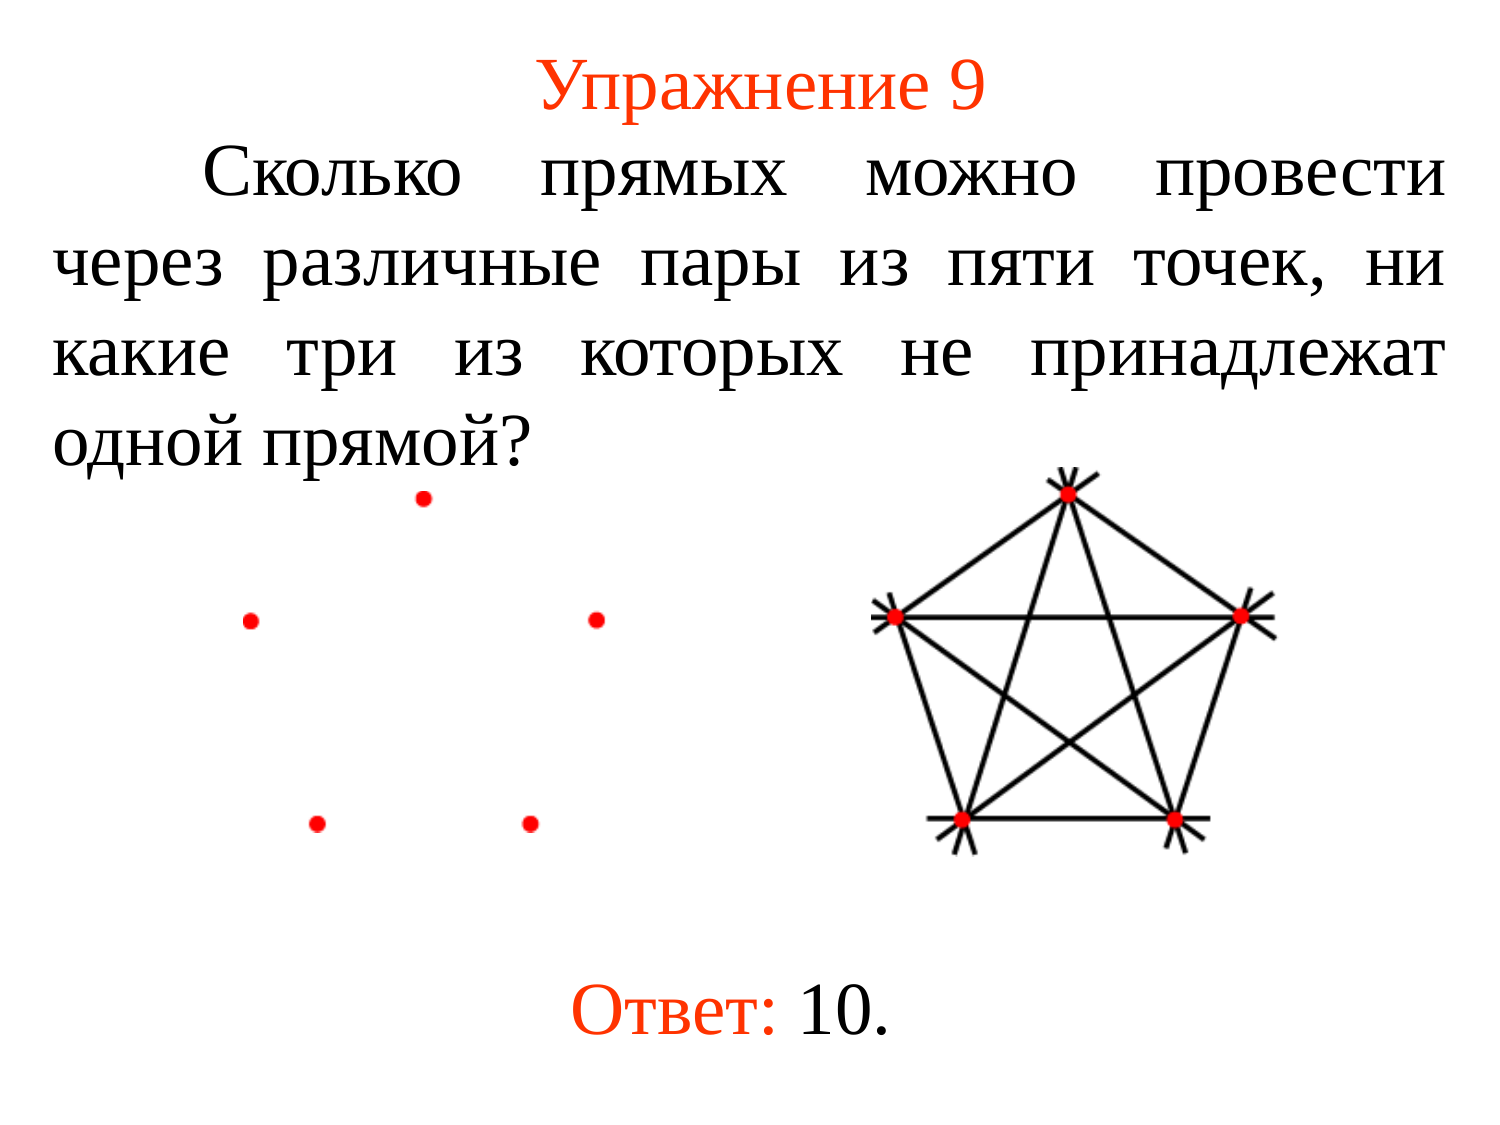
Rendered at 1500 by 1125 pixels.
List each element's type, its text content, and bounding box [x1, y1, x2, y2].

text_box Сколько прямых можно провести через различные пары из пяти точек, ни какие три из которых не принадлежат одной прямой? [37, 113, 1463, 489]
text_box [489, 467, 1280, 1058]
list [242, 491, 484, 834]
title Упражнение 9 [123, 31, 1399, 113]
